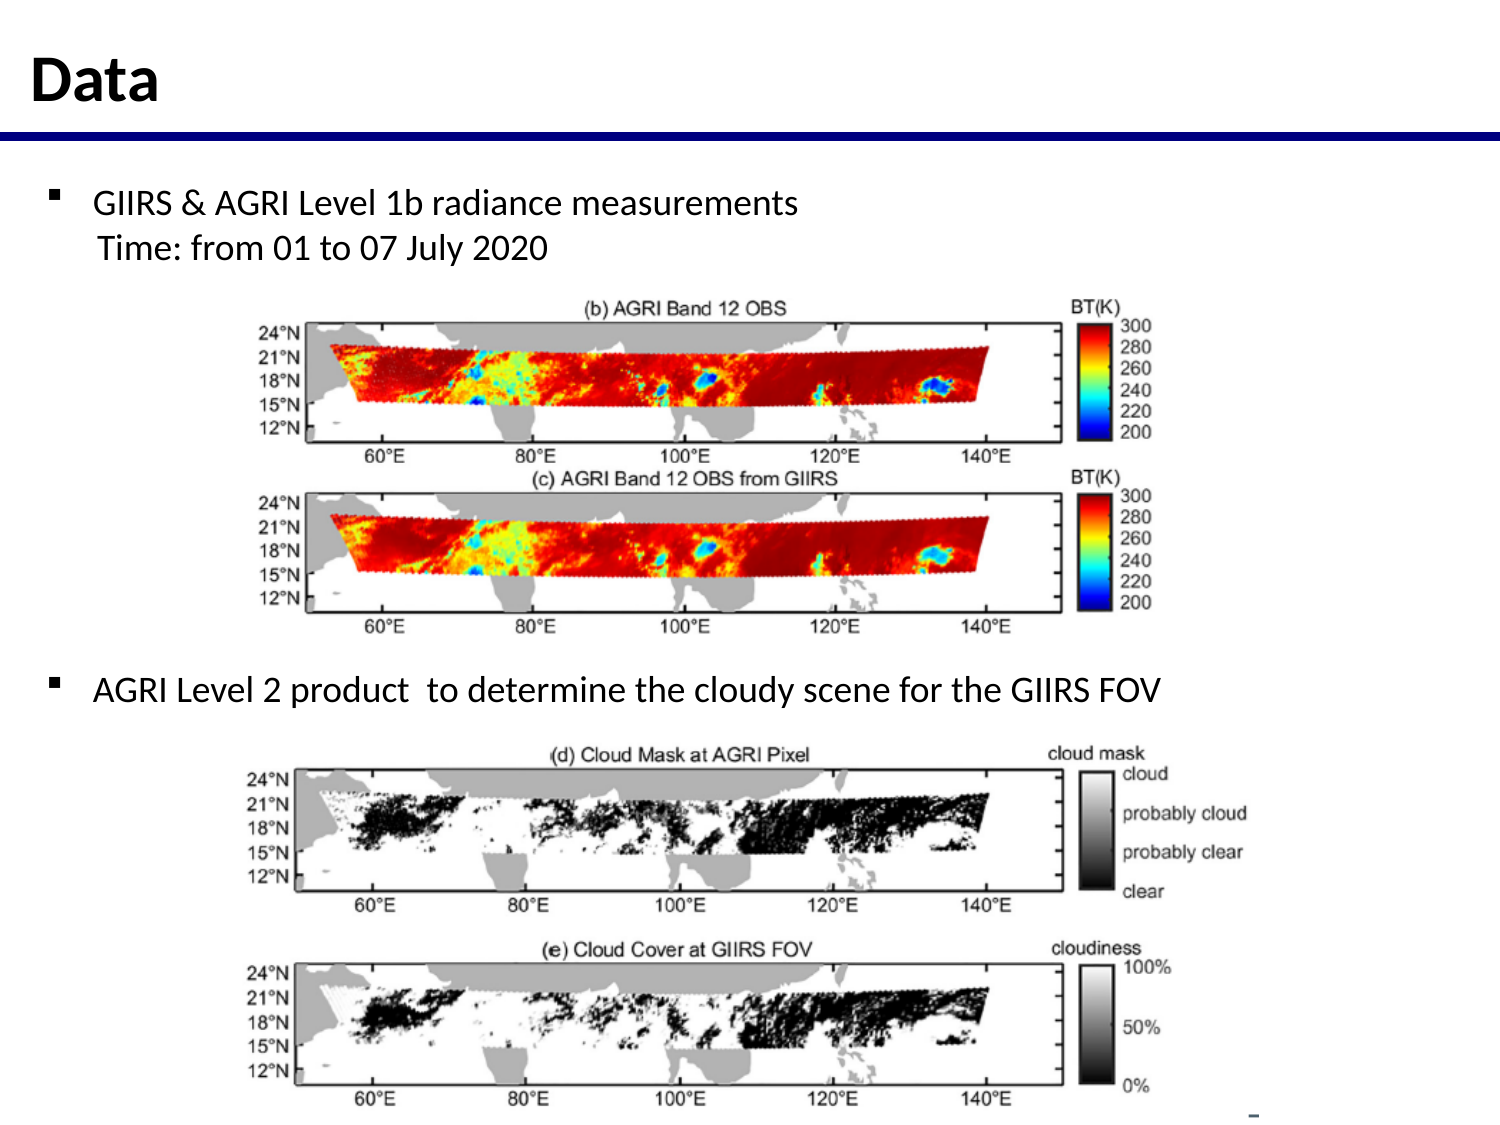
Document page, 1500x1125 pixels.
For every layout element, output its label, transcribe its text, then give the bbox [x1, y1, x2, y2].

text_box GIIRS & AGRI Level 1b radiance measurements Time: from 01 to 07 July 2020 [31, 170, 978, 275]
text_box Data [16, 27, 1433, 122]
picture [241, 740, 1259, 1119]
text_box AGRI Level 2 product to determine the cloudy scene for the GIIRS FOV [31, 657, 1363, 718]
picture [257, 298, 1160, 635]
